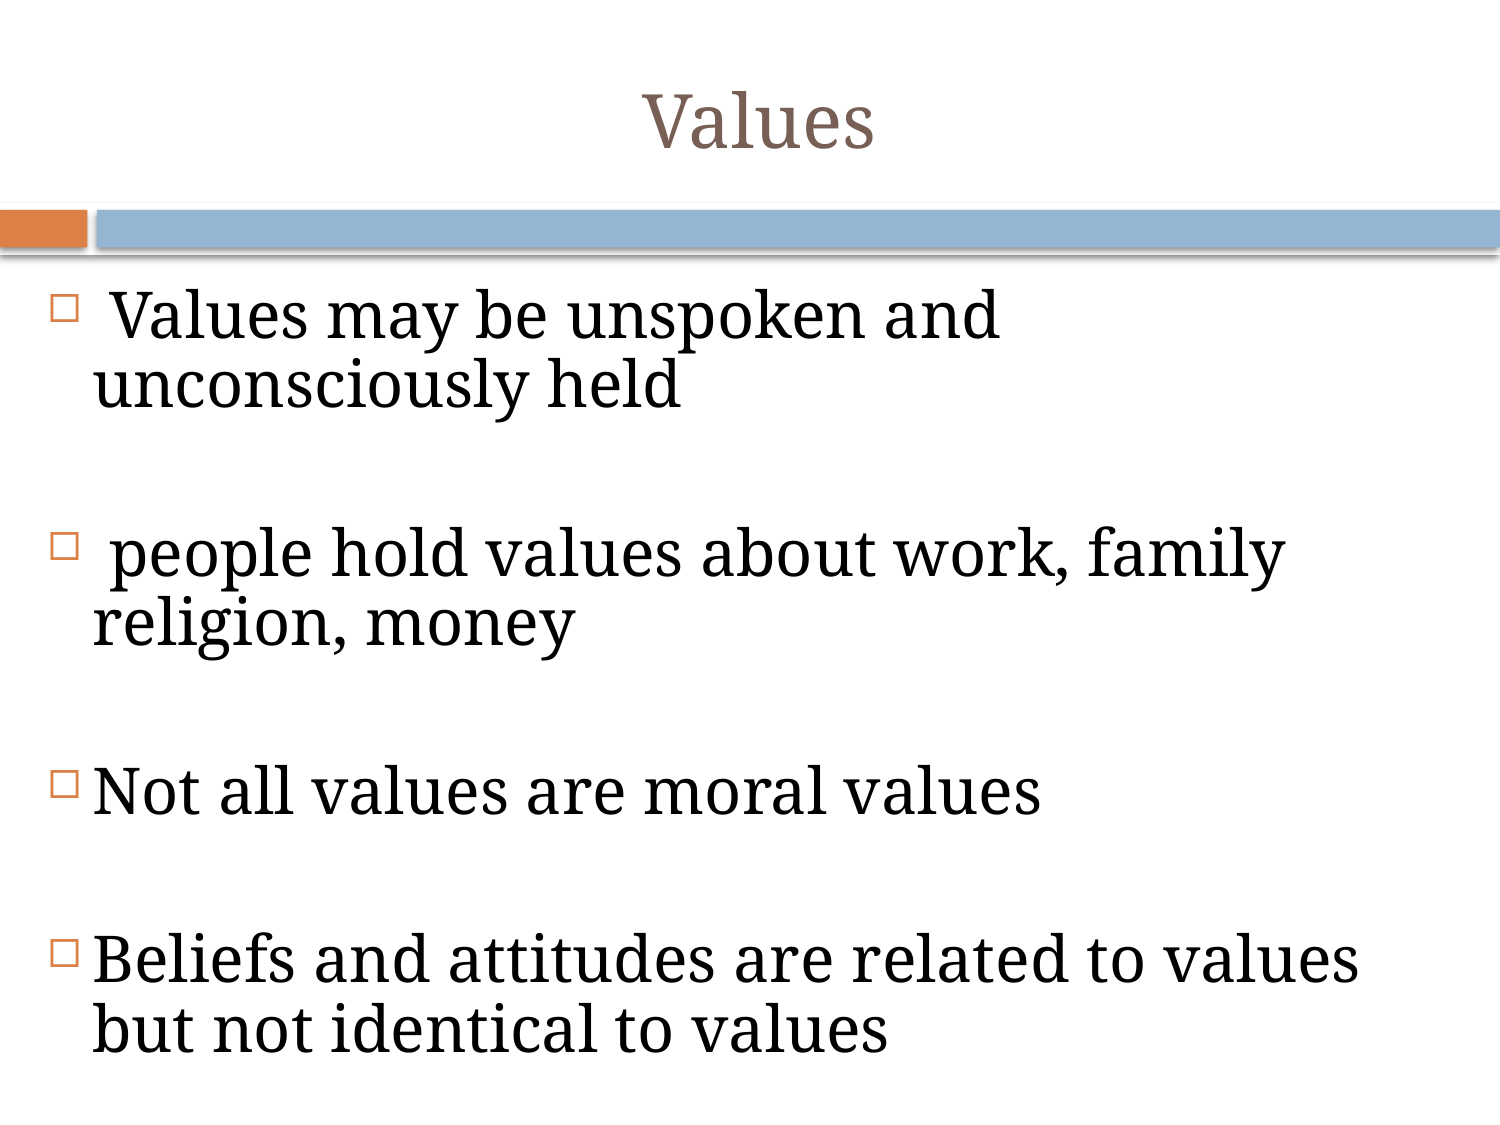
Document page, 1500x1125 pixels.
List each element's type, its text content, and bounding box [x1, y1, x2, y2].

list Values may be unspoken and unconsciously held people hold values about work, family religion, money Not all values are moral values Beliefs and attitudes are related to values but not identical to values [24, 274, 1463, 1076]
title Values [100, 37, 1439, 201]
